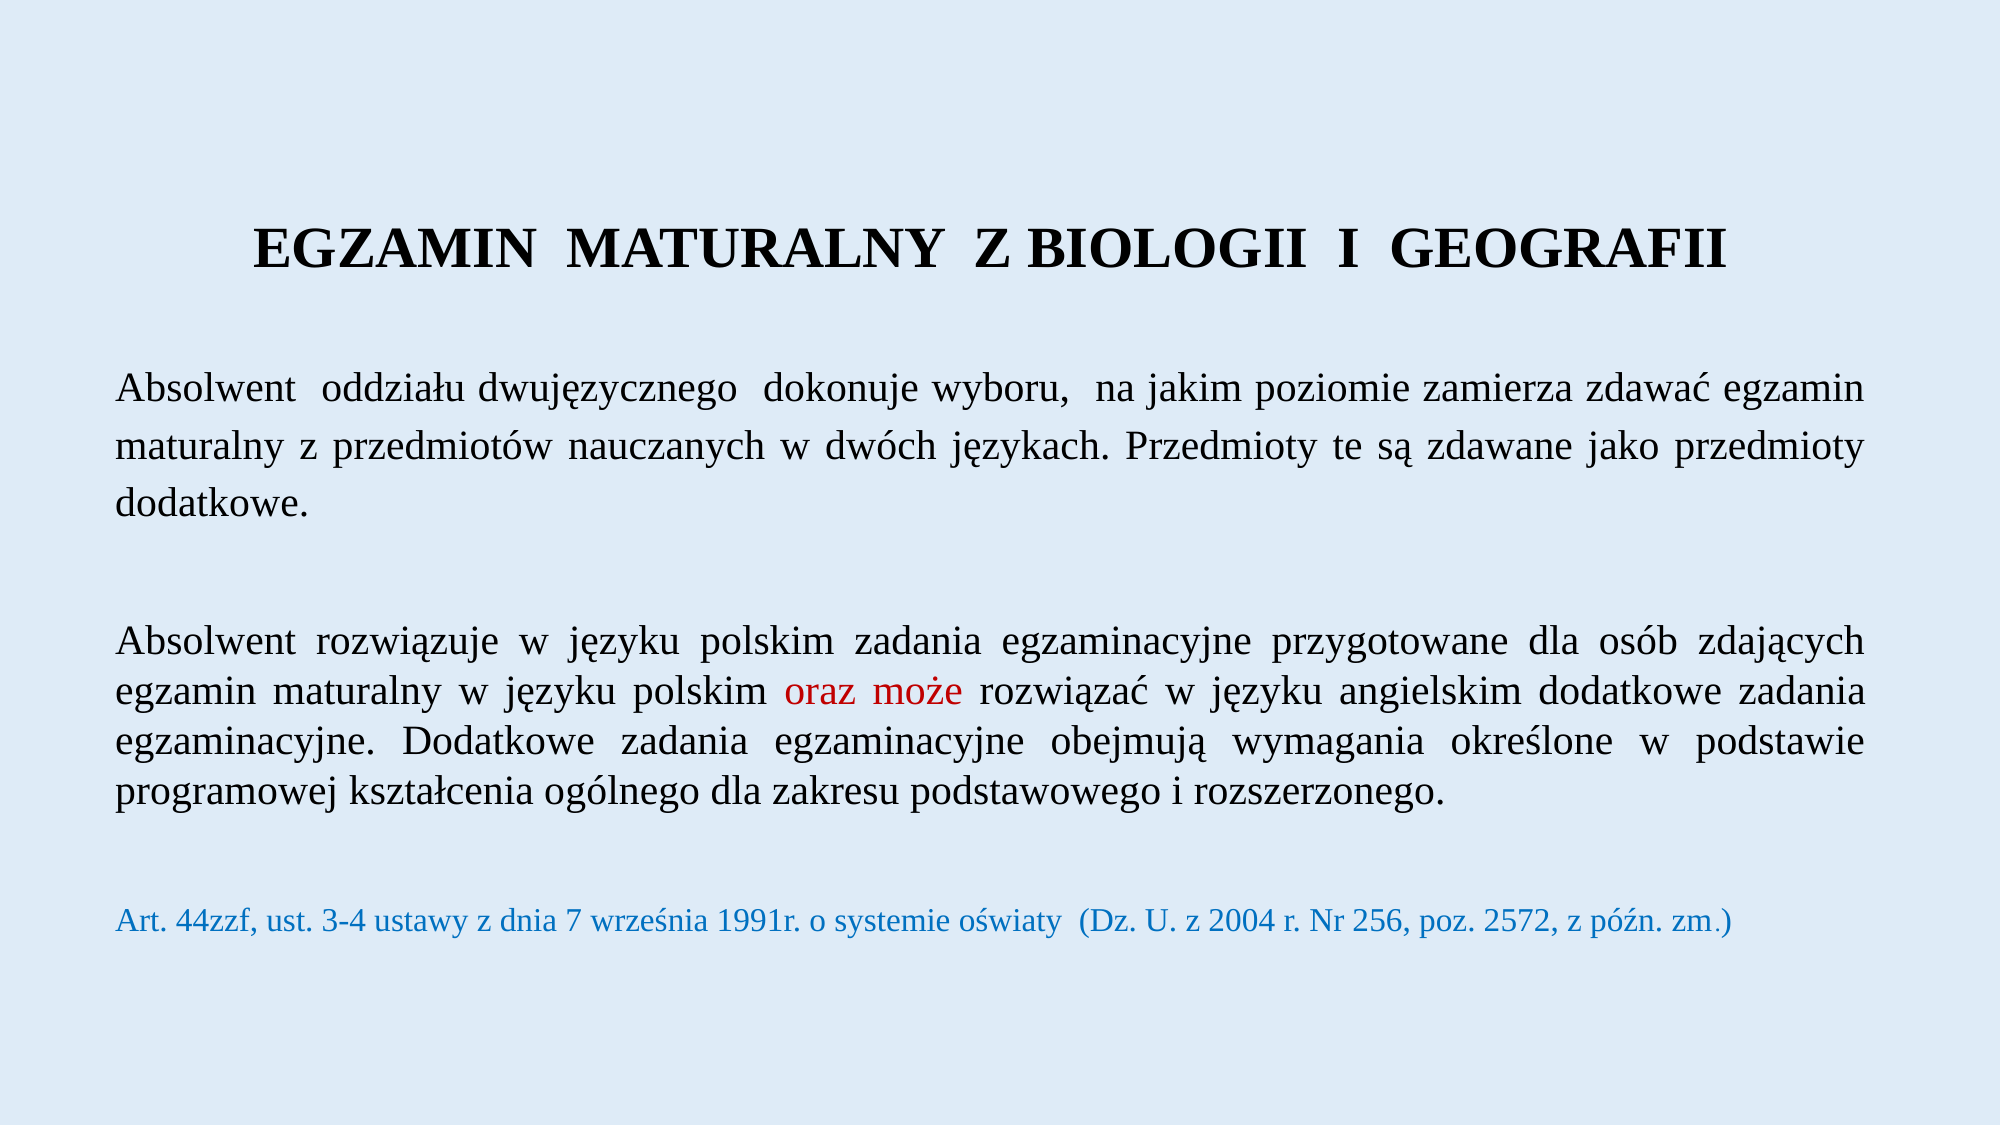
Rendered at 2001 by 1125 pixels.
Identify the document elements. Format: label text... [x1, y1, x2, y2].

text_box EGZAMIN MATURALNY Z BIOLOGII I GEOGRAFII Absolwent oddziału dwujęzycznego dokonuje wyboru, na jakim poziomie zamierza zdawać egzamin maturalny z przedmiotów nauczanych w dwóch językach. Przedmioty te są zdawane jako przedmioty dodatkowe. Absolwent rozwiązuje w języku polskim zadania egzaminacyjne przygotowane dla osób zdających egzamin maturalny w języku polskim oraz może rozwiązać w języku angielskim dodatkowe zadania egzaminacyjne. Dodatkowe zadania egzaminacyjne obejmują wymagania określone w podstawie programowej kształcenia ogólnego dla zakresu podstawowego i rozszerzonego. Art. 44zzf, ust. 3-4 ustawy z dnia 7 września 1991r. o systemie oświaty (Dz. U. z 2004 r. Nr 256, poz. 2572, z późn. zm.) [100, 100, 1882, 946]
